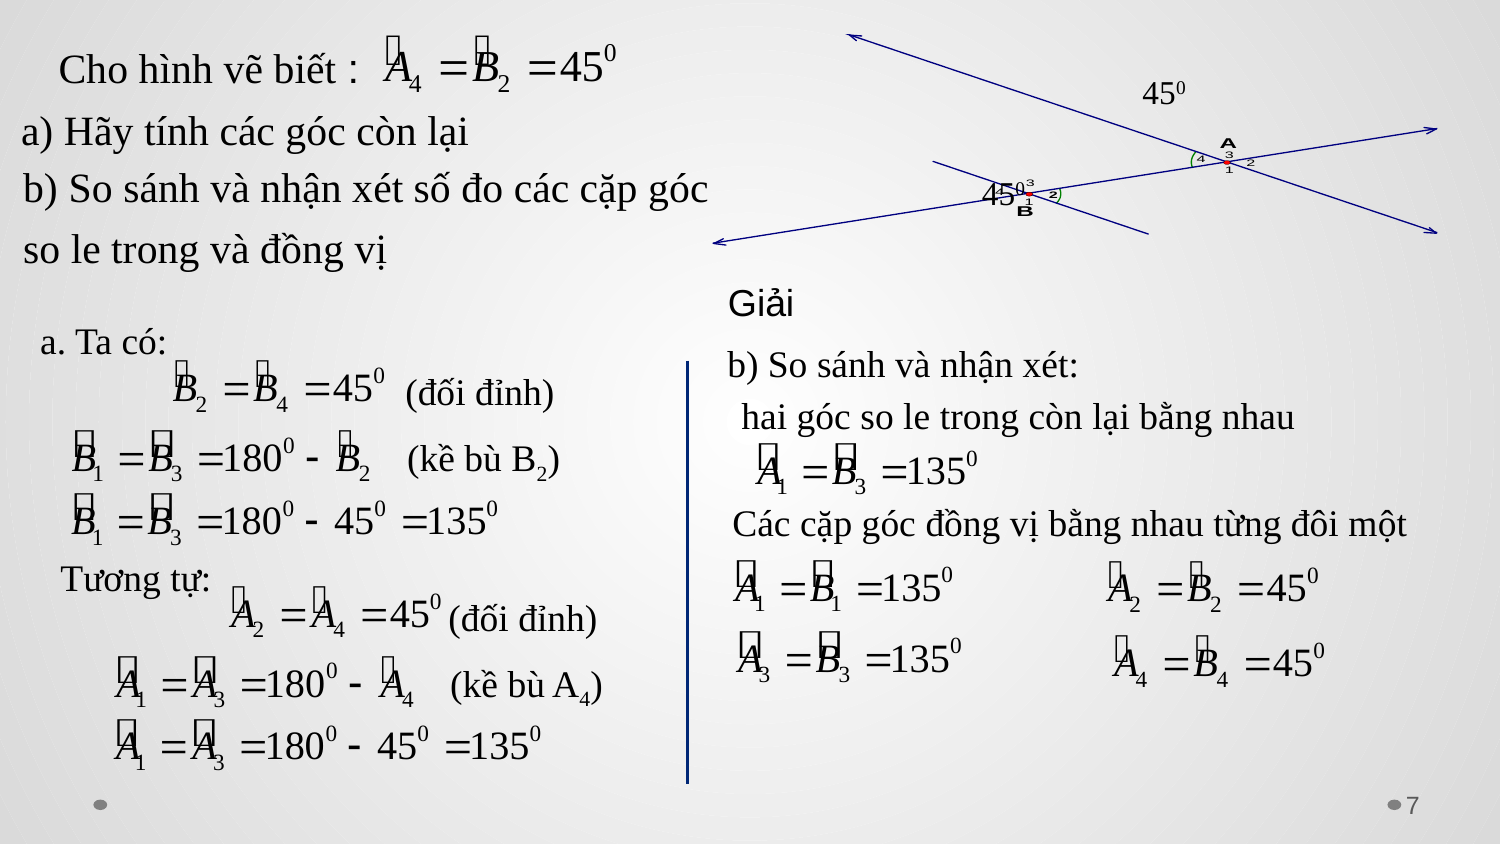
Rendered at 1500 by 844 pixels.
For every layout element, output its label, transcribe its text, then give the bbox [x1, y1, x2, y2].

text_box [725, 550, 962, 622]
picture [712, 34, 1438, 269]
text_box (đối đỉnh) [451, 586, 613, 646]
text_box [1104, 626, 1334, 698]
text_box (đối đỉnh) [394, 360, 570, 421]
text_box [747, 434, 987, 505]
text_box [63, 483, 507, 555]
text_box b) So sánh và nhận xét số đo các cặp góc [8, 153, 712, 214]
text_box (kề bù B2) [392, 427, 576, 493]
text_box (kề bù A4) [435, 652, 618, 719]
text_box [63, 420, 384, 483]
text_box a. Ta có: [25, 309, 193, 370]
text_box Tương tự: [45, 546, 237, 607]
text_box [106, 709, 550, 781]
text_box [106, 646, 427, 709]
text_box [374, 25, 627, 104]
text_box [1098, 551, 1328, 623]
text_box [164, 351, 394, 423]
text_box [728, 621, 968, 693]
text_box a) Hãy tính các góc còn lại [6, 96, 712, 162]
text_box Giải [713, 271, 810, 332]
text_box Các cặp góc đồng vị bằng nhau từng đôi một [717, 491, 1423, 551]
text_box Cho hình vẽ biết : [43, 34, 374, 96]
text_box hai góc so le trong còn lại bằng nhau [726, 384, 1311, 445]
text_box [221, 576, 451, 648]
text_box so le trong và đồng vị [8, 214, 746, 279]
text_box b) So sánh và nhận xét: [712, 332, 1104, 393]
slide_number 7 [1401, 782, 1494, 827]
